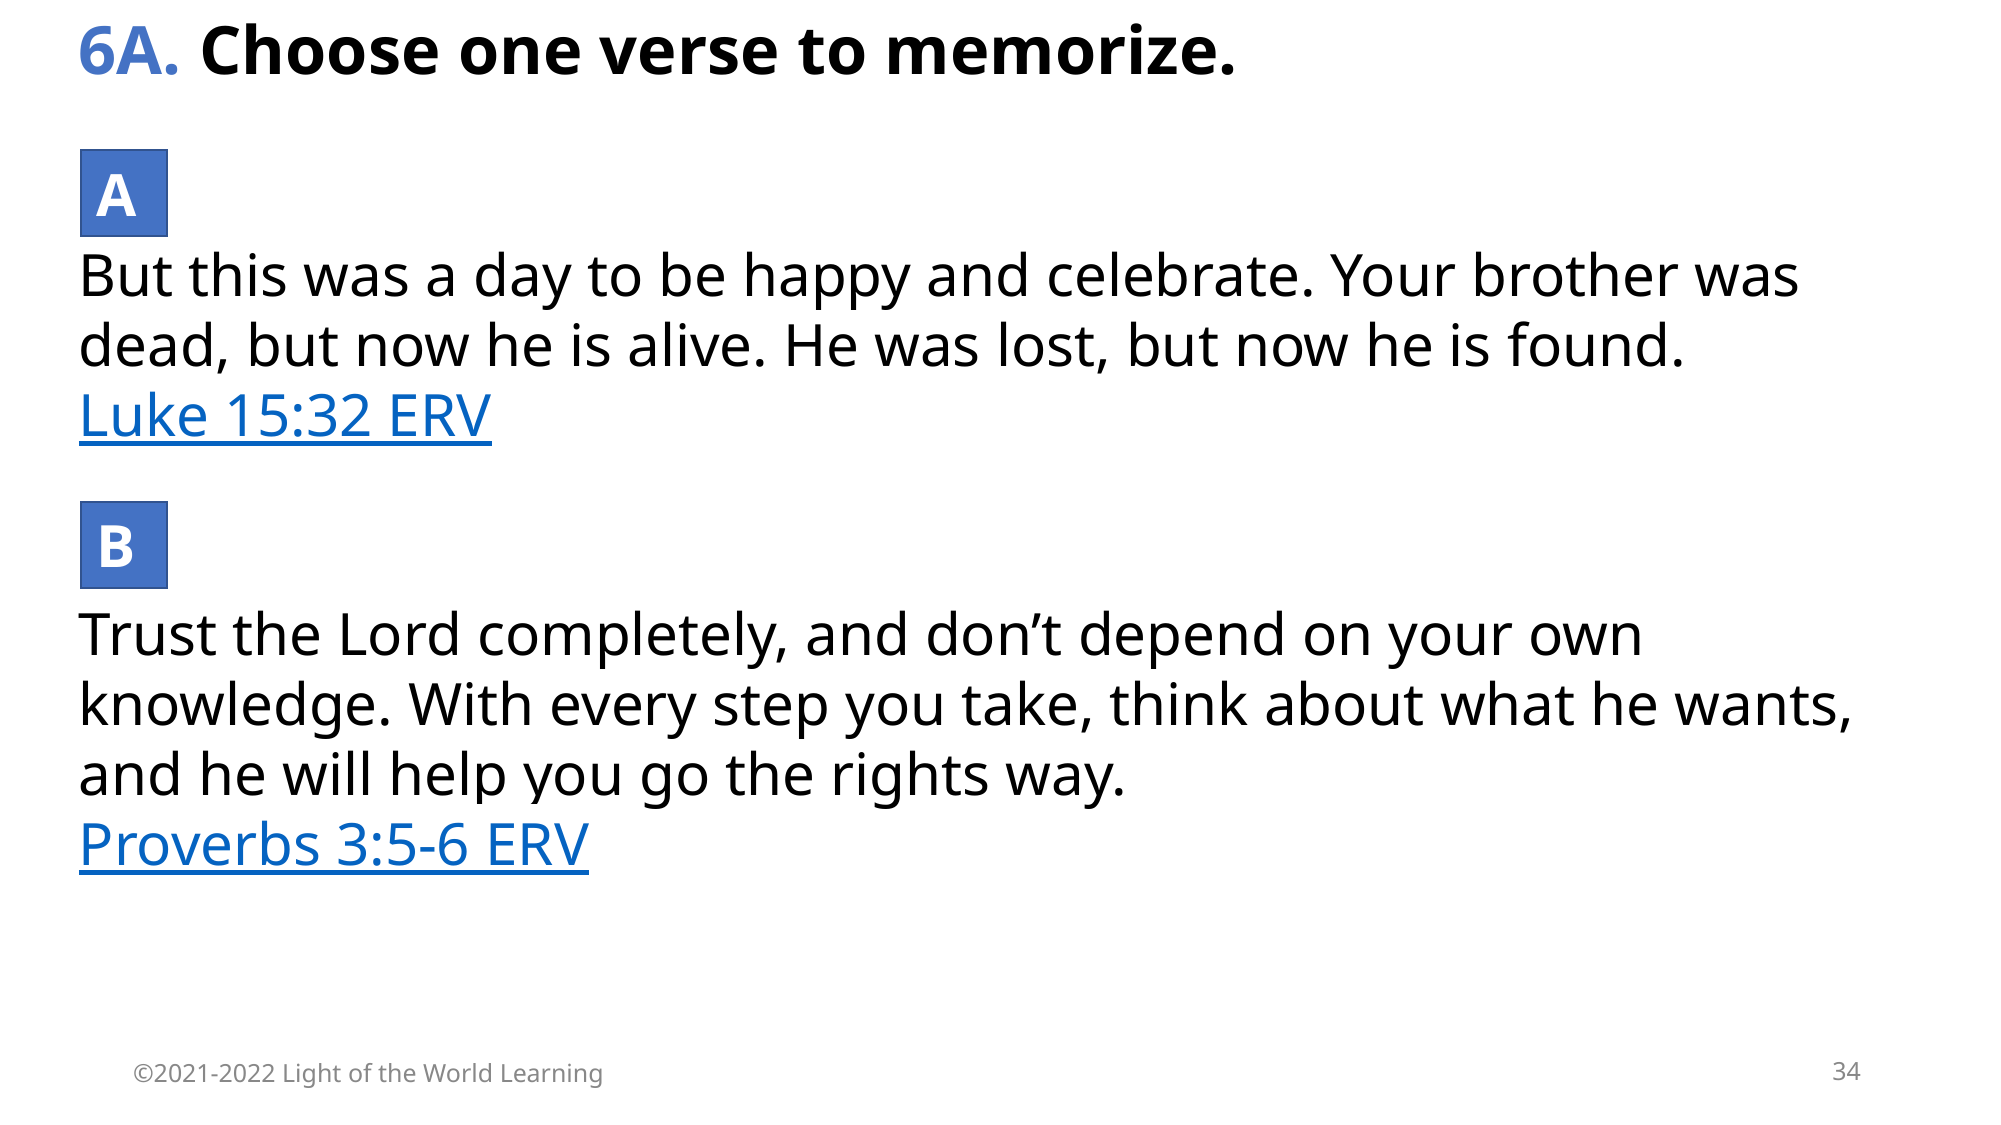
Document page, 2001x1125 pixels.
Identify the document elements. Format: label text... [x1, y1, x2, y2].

footer ©2021-2022 Light of the World Learning [118, 1042, 794, 1103]
slide_number 34 [1426, 1042, 1876, 1103]
text_box B [81, 502, 167, 588]
text_box But this was a day to be happy and celebrate. Your brother was dead, but now he is alive. He was lost, but now he is found. Luke 15:32 ERV Trust the Lord completely, and don’t depend on your own knowledge. With every step you take, think about what he wants, and he will help you go the rights way. Proverbs 3:5-6 ERV [63, 236, 1937, 941]
text_box 6A. Choose one verse to memorize. [63, 0, 2000, 236]
text_box A [81, 150, 167, 236]
